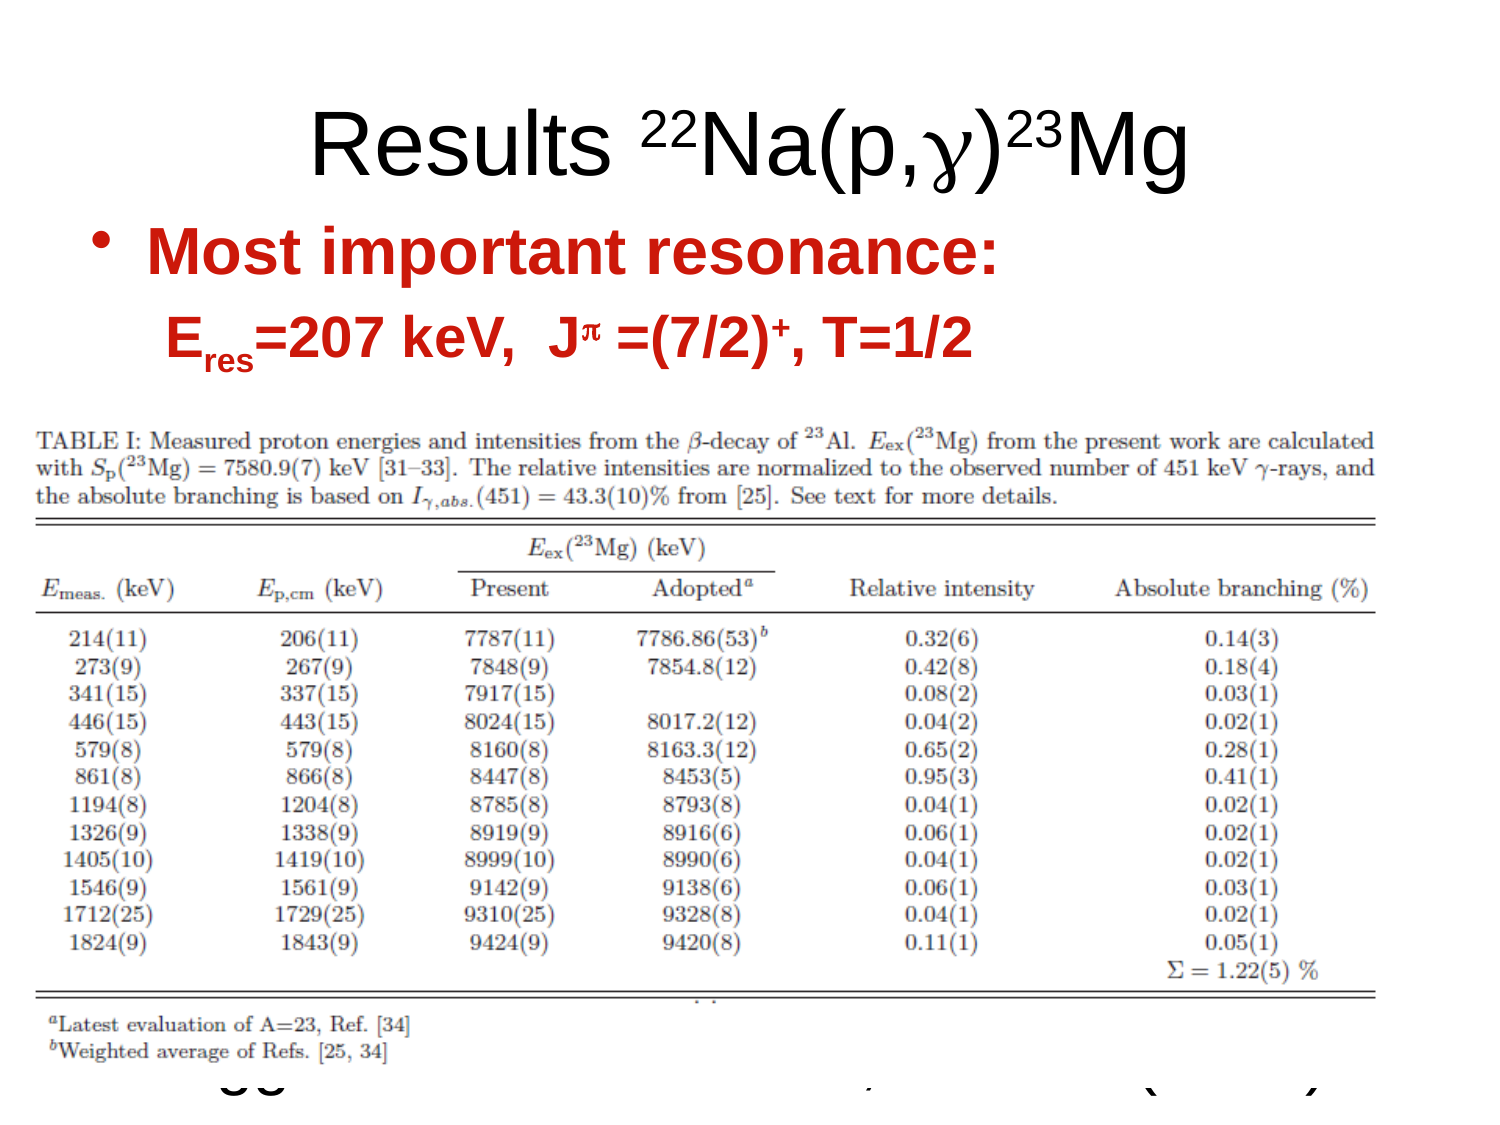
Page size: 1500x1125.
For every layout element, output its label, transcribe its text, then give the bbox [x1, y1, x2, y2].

title Results 22Na(p,g)23Mg [74, 44, 1426, 199]
list Most important resonance: Eres=207 keV, Jp =(7/2)+, T=1/2 wg=1.4 meV (+.5/-.4) - using our branchings and t1/2=10(3) fs from Jenkins et al. (PRL 2004) direct meas, p on radioactive 22Na target: wg=1.4(3) meV – Stegmueller et al. NPA1996 New resonances found: 267, 337 keV No resonance at Ep=198 keV - as suggested in Jenkins ea, PRL 92 (2004) [74, 199, 1426, 1006]
picture [0, 399, 1418, 1088]
